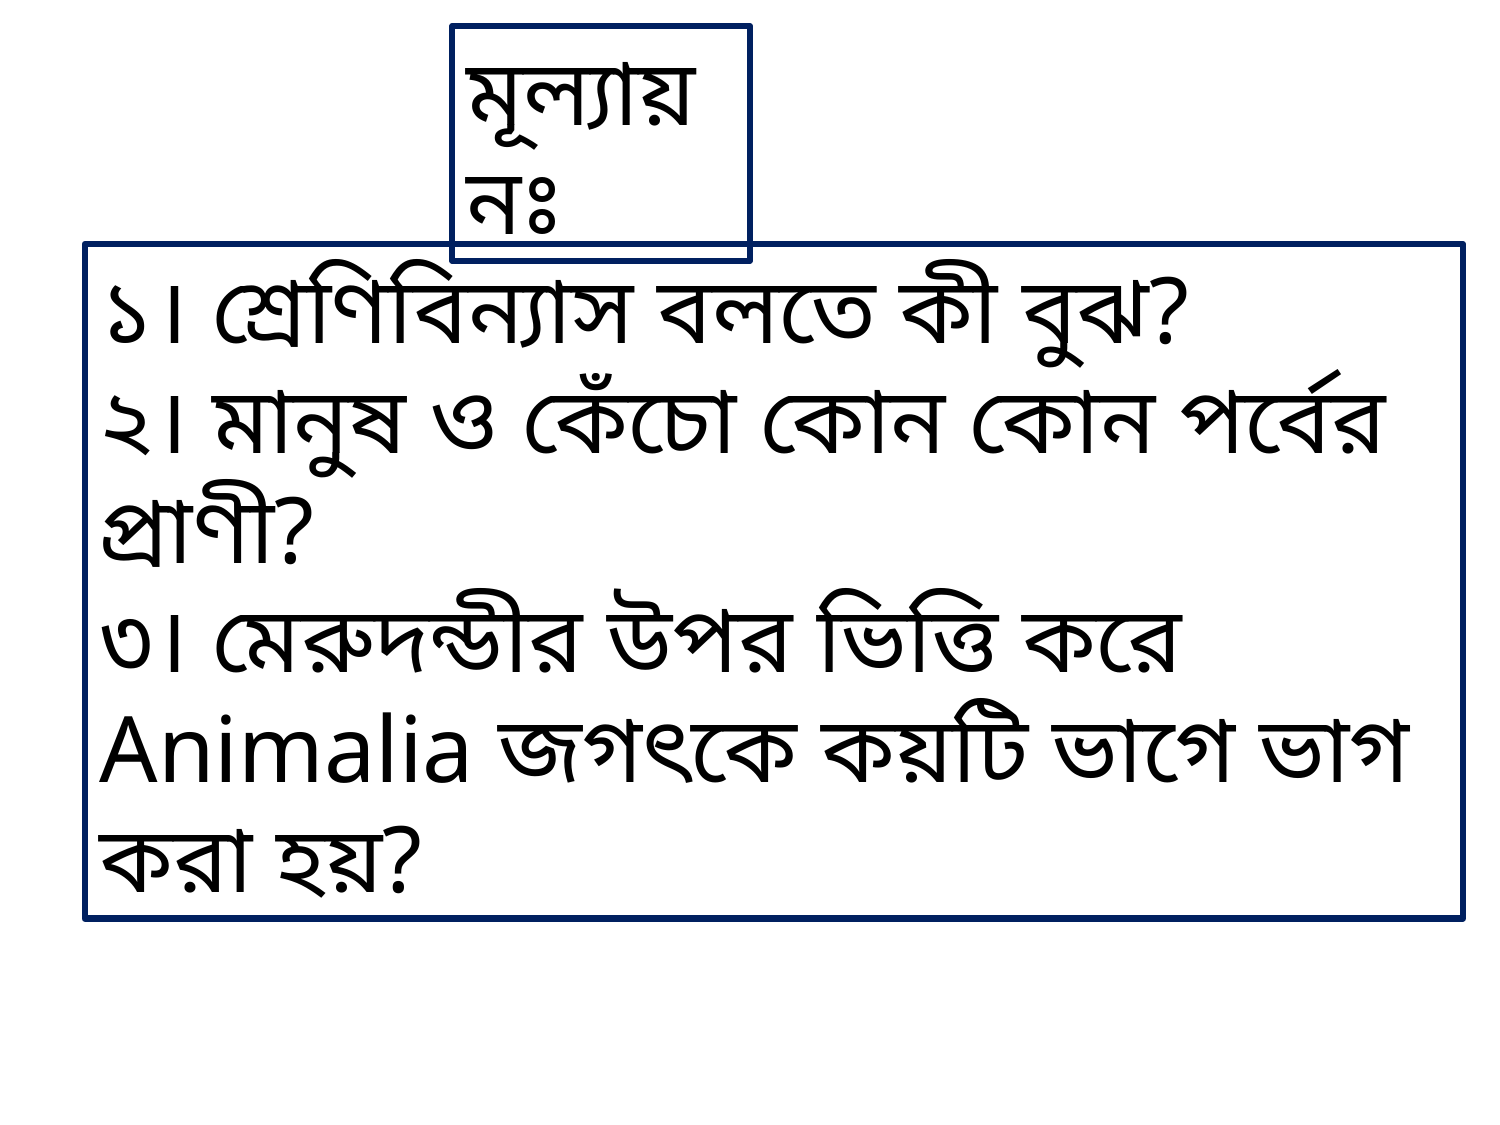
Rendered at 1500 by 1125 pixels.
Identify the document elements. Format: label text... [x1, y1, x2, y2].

text_box মূল্যায়নঃ [452, 26, 750, 244]
text_box ১। শ্রেণিবিন্যাস বলতে কী বুঝ? ২। মানুষ ও কেঁচো কোন কোন পর্বের প্রাণী? ৩। মেরুদন্ডীর উপর ভিত্তি করে Animalia জগৎকে কয়টি ভাগে ভাগ করা হয়? [84, 244, 1464, 919]
